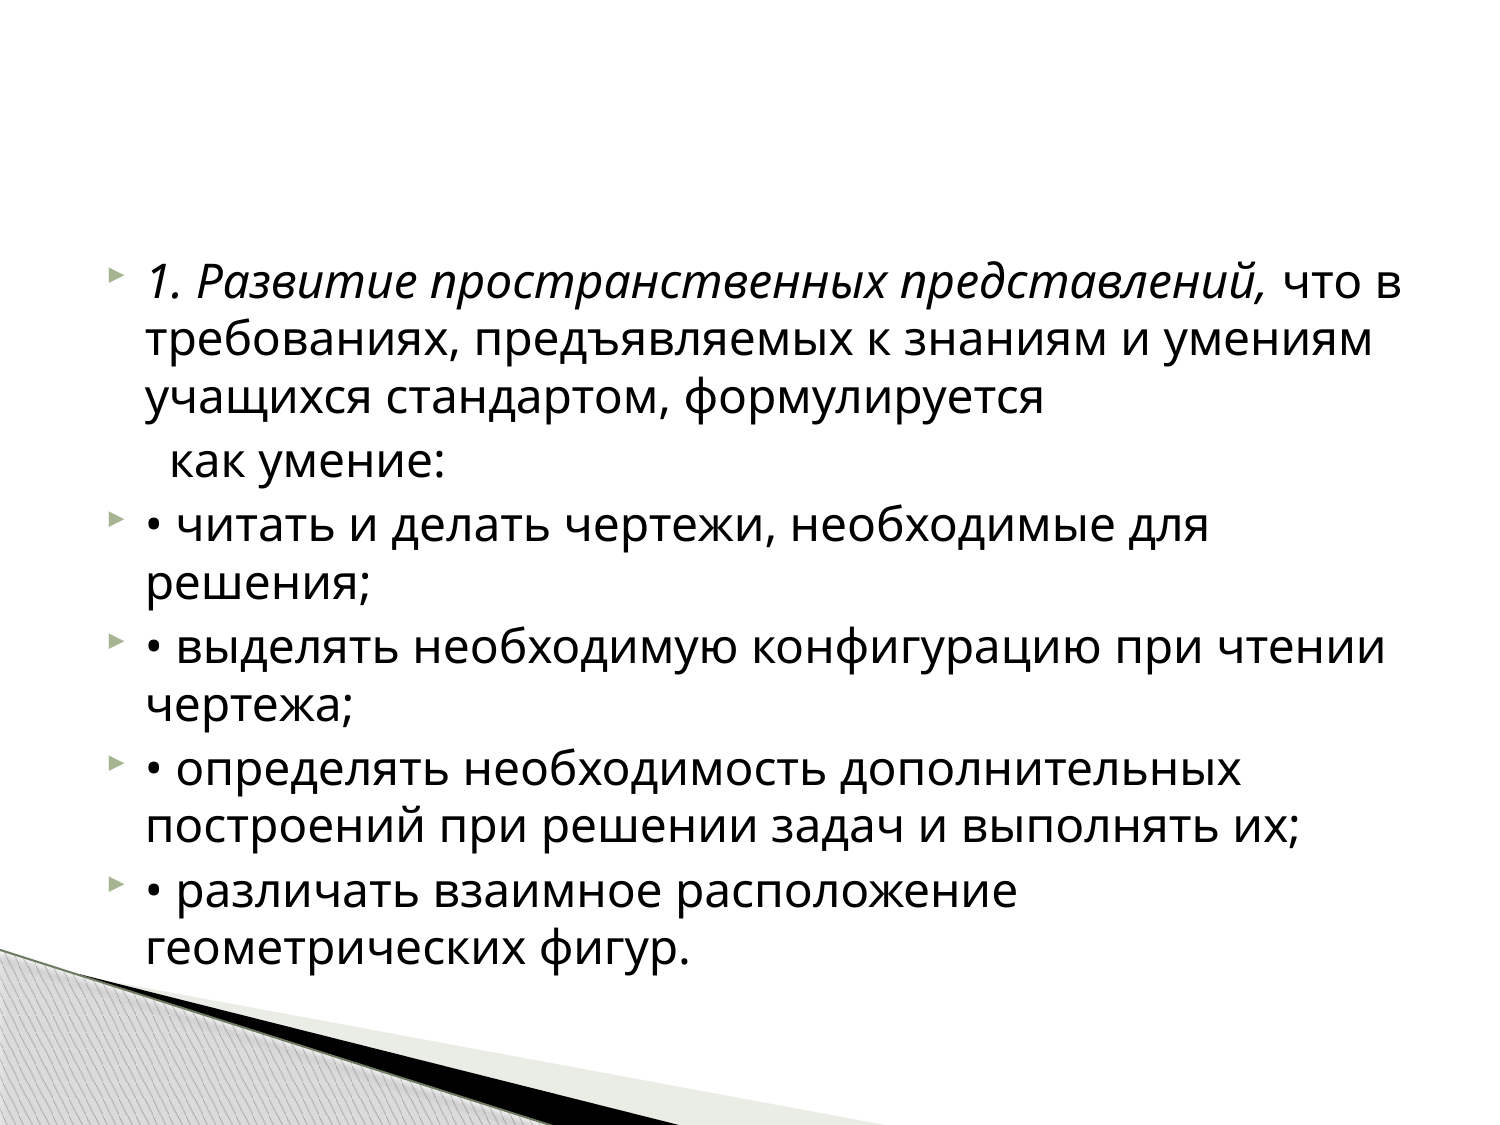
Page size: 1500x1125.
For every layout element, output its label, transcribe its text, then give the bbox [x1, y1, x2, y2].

list 1. Развитие пространственных представлений, что в требованиях, предъявляемых к знаниям и умениям учащихся стандартом, формулируется как умение: • читать и делать чертежи, необходимые для решения; • выделять необходимую конфигурацию при чтении чертежа; • определять необходимость дополнительных построений при решении задач и выполнять их; • различать взаимное расположение геометрических фигур. [75, 243, 1425, 986]
